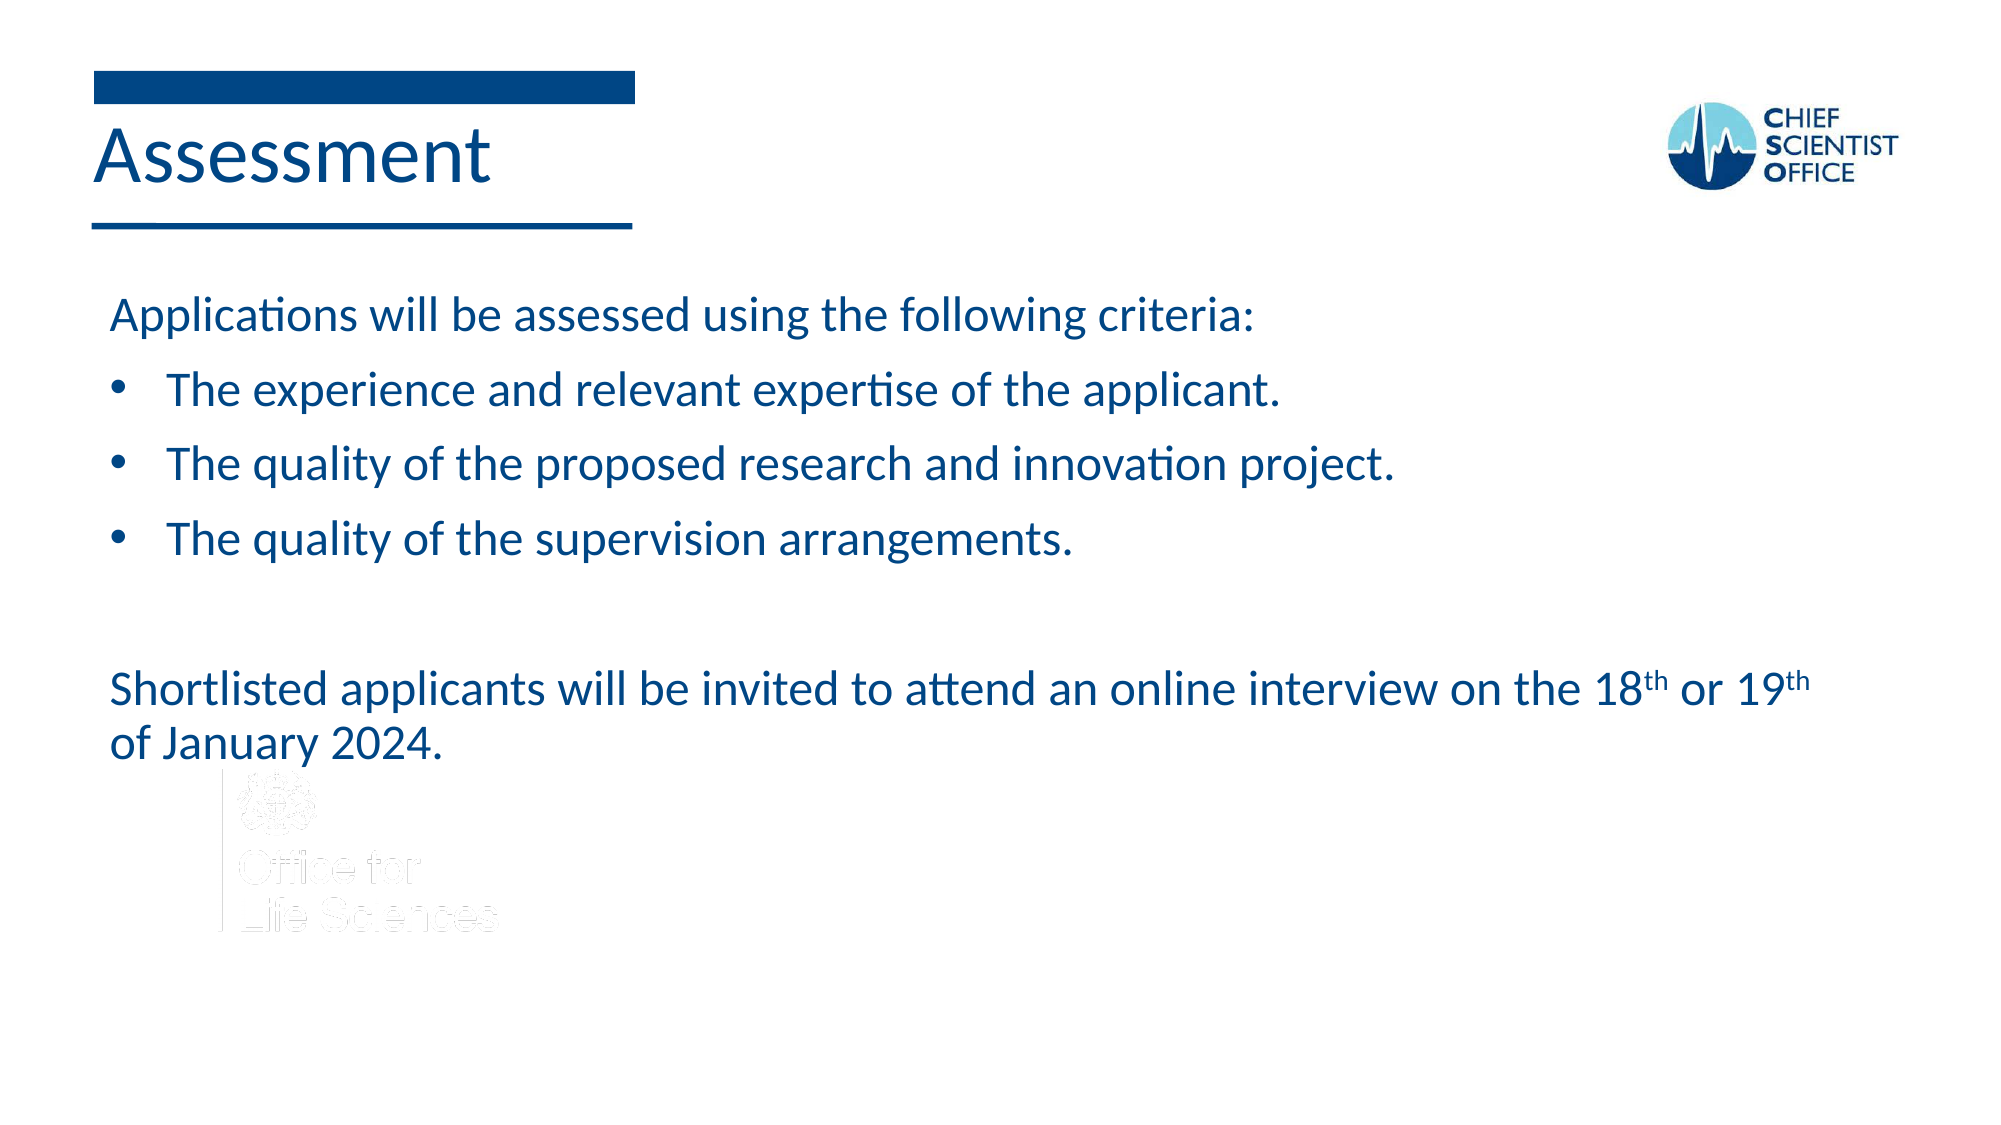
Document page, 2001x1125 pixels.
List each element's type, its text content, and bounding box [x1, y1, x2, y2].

picture [218, 769, 499, 953]
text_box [91, 87, 714, 227]
list Applications will be assessed using the following criteria: The experience and relevant expertise of the applicant. The quality of the proposed research and innovation project. The quality of the supervision arrangements. Shortlisted applicants will be invited to attend an online interview on the 18th or 19th of January 2024. [94, 280, 1856, 984]
picture [1660, 92, 1906, 200]
